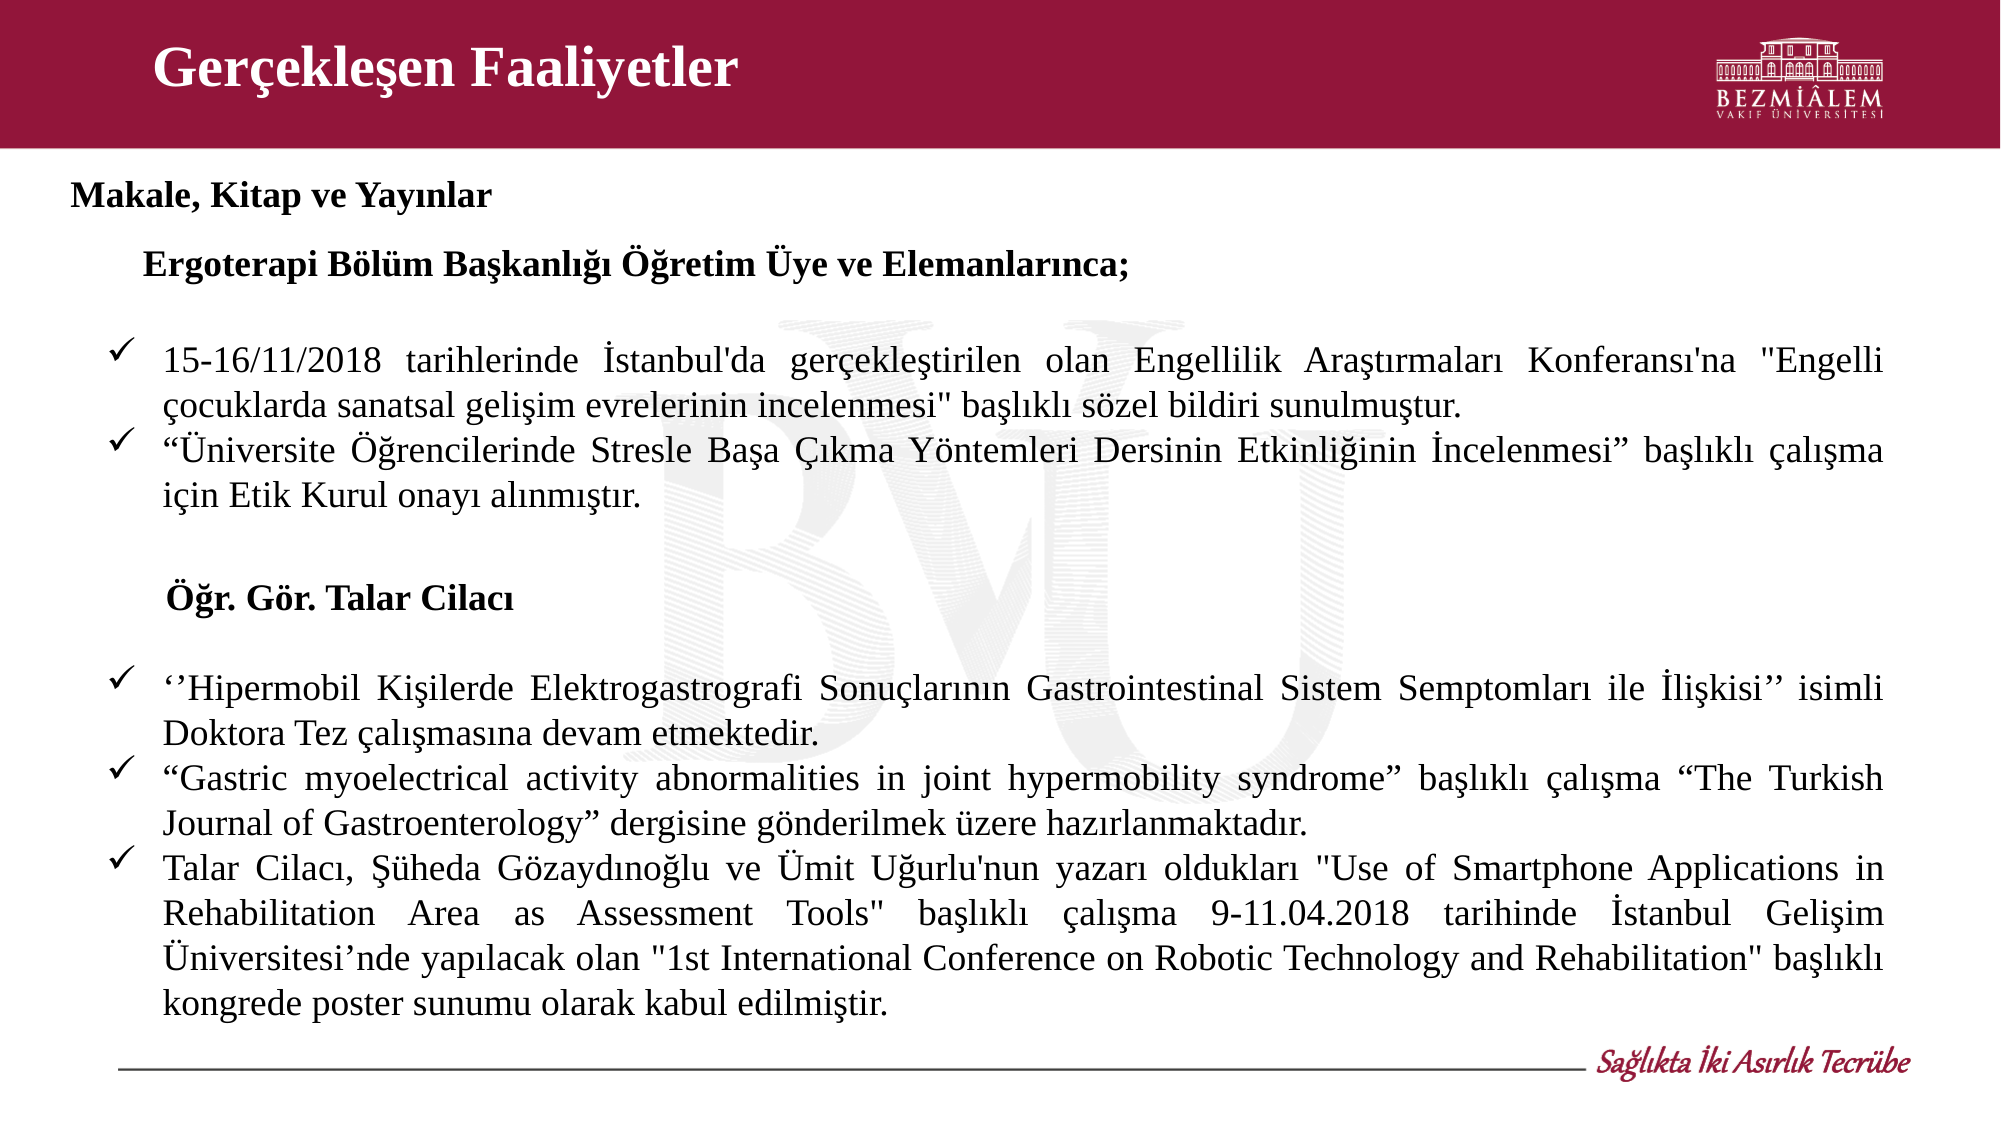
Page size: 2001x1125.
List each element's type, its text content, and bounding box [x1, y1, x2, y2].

title Gerçekleşen Faaliyetler [137, 21, 1711, 163]
picture [0, 0, 2001, 1125]
text_box Makale, Kitap ve Yayınlar [55, 163, 1938, 268]
text_box Ergoterapi Bölüm Başkanlığı Öğretim Üye ve Elemanlarınca; 15-16/11/2018 tarihlerinde İstanbul'da gerçekleştirilen olan Engellilik Araştırmaları Konferansı'na "Engelli çocuklarda sanatsal gelişim evrelerinin incelenmesi" başlıklı sözel bildiri sunulmuştur. “Üniversite Öğrencilerinde Stresle Başa Çıkma Yöntemleri Dersinin Etkinliğinin İncelenmesi” başlıklı çalışma için Etik Kurul onayı alınmıştır. Öğr. Gör. Talar Cilacı ‘’Hipermobil Kişilerde Elektrogastrografi Sonuçlarının Gastrointestinal Sistem Semptomları ile İlişkisi’’ isimli Doktora Tez çalışmasına devam etmektedir. “Gastric myoelectrical activity abnormalities in joint hypermobility syndrome” başlıklı çalışma “The Turkish Journal of Gastroenterology” dergisine gönderilmek üzere hazırlanmaktadır. Talar Cilacı, Şüheda Gözaydınoğlu ve Ümit Uğurlu'nun yazarı oldukları "Use of Smartphone Applications in Rehabilitation Area as Assessment Tools" başlıklı çalışma 9-11.04.2018 tarihinde İstanbul Gelişim Üniversitesi’nde yapılacak olan "1st International Conference on Robotic Technology and Rehabilitation" başlıklı kongrede poster sunumu olarak kabul edilmiştir. [91, 268, 1902, 1031]
